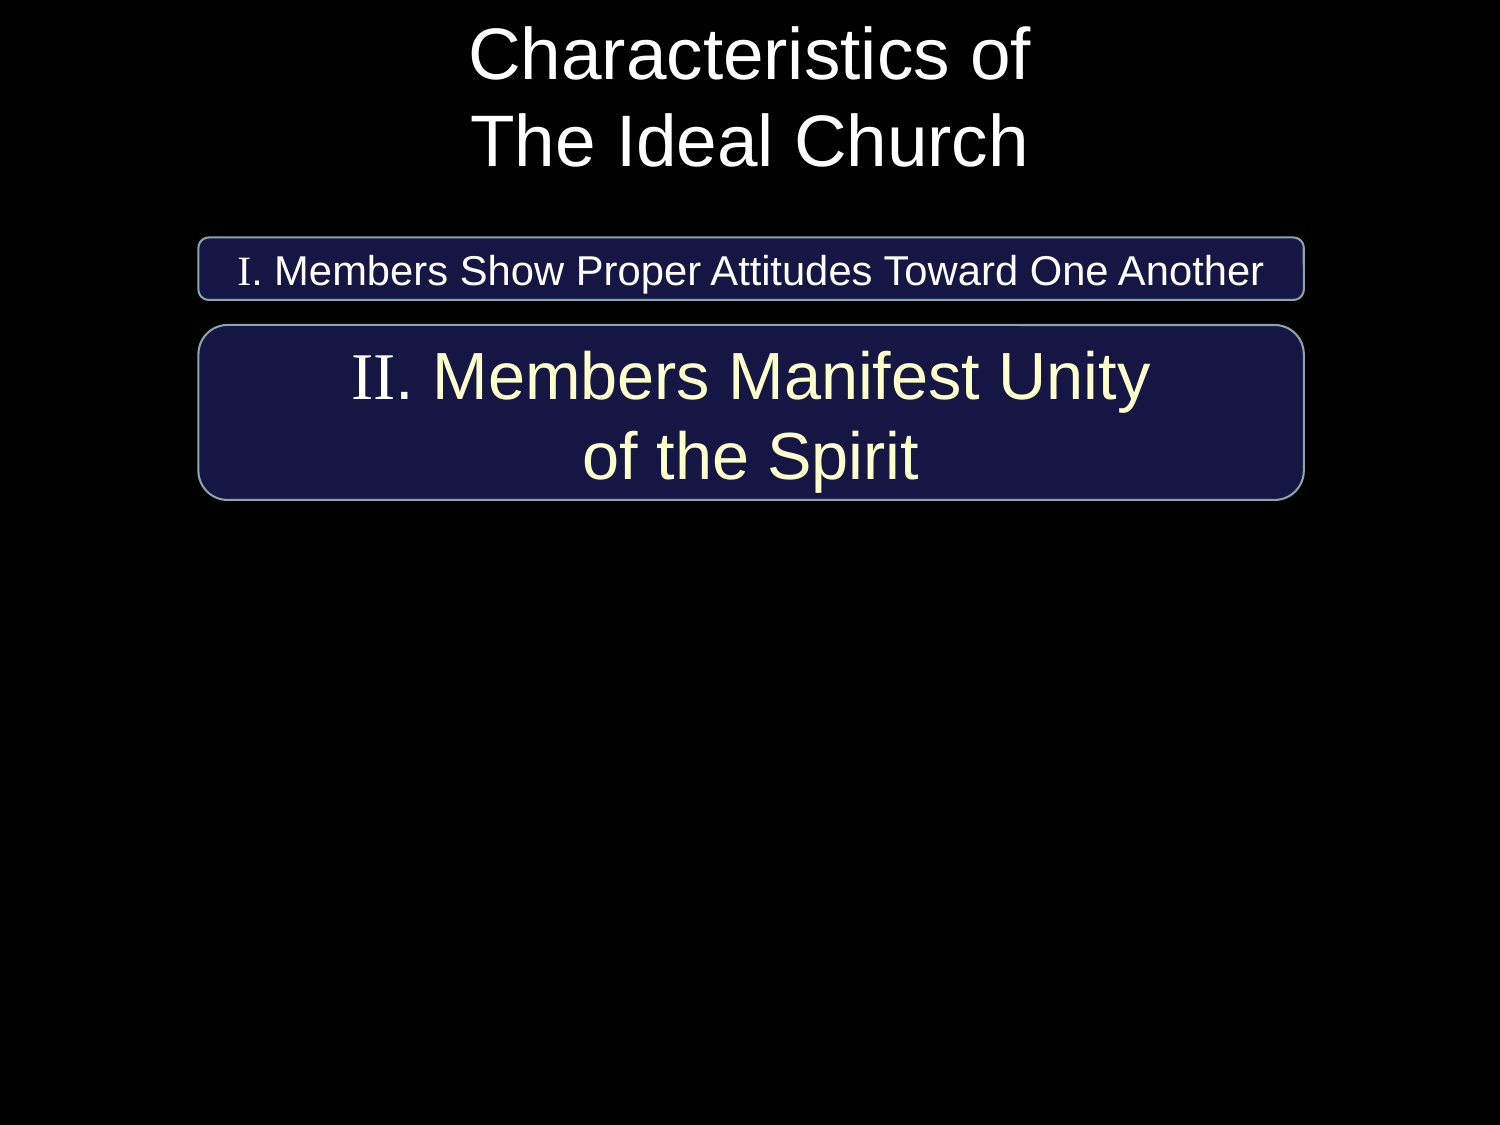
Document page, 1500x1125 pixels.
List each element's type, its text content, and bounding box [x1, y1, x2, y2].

text_box II. Members Manifest Unity of the Spirit [197, 323, 1305, 501]
list [75, 149, 1425, 1075]
text_box I. Members Show Proper Attitudes Toward One Another [197, 236, 1305, 301]
title Characteristics of The Ideal Church [75, 0, 1425, 149]
